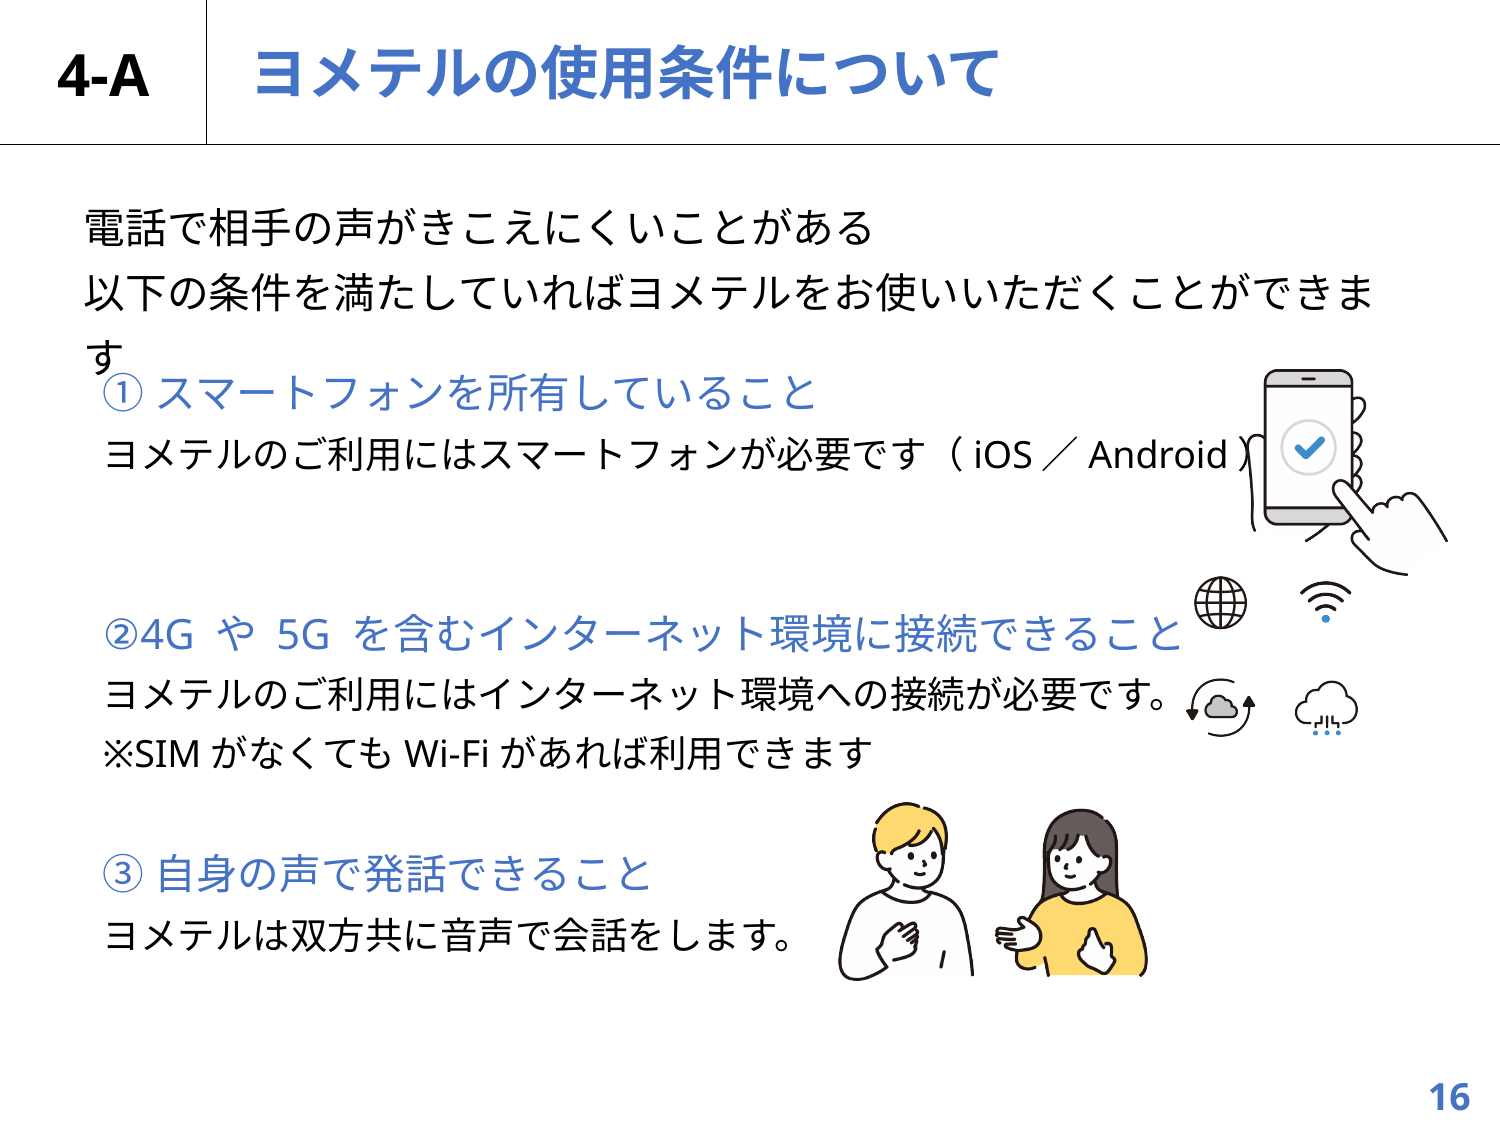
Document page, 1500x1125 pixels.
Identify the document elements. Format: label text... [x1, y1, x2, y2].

title 4-A [0, 0, 207, 147]
picture [838, 802, 1148, 981]
text_box 電話で相手の声がきこえにくいことがある 以下の条件を満たしていればヨメテルをお使いいただくことができます [68, 179, 1432, 260]
picture [1186, 369, 1448, 737]
text_box ①スマートフォンを所有していること ヨメテルのご利用にはスマートフォンが必要です（iOS／Android）。 ②4G や 5G を含むインターネット環境に接続できること ヨメテルのご利用にはインターネット環境への接続が必要です。 ※SIMがなくてもWi-Fiがあれば利用できます ③自身の声で発話できること ヨメテルは双方共に音声で会話をします。 [87, 344, 1432, 1015]
text_box 16 [1402, 1065, 1497, 1125]
text_box ヨメテルの使用条件について [230, 24, 1459, 119]
